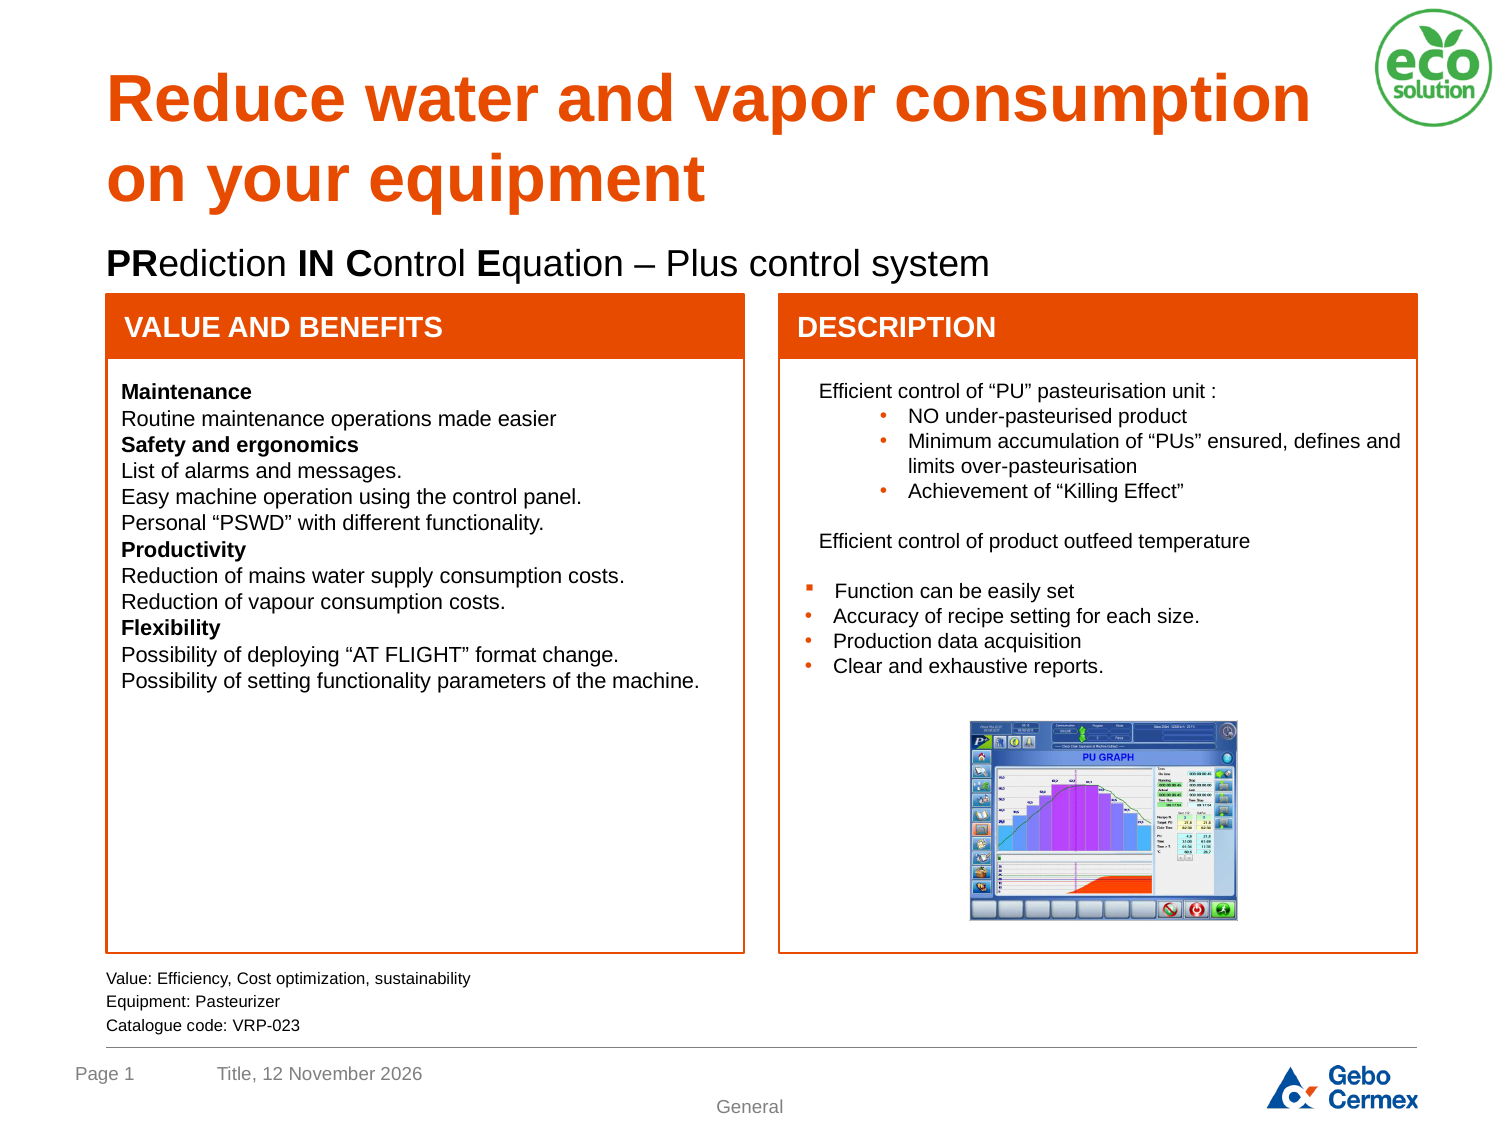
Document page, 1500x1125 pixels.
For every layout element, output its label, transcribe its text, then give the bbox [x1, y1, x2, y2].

picture [1366, 0, 1500, 135]
title Reduce water and vapor consumption on your equipment [106, 54, 1367, 217]
text_box Value: Efficiency, Cost optimization, sustainability Equipment: Pasteurizer Catalogue code: VRP-023 [106, 968, 1416, 1035]
picture [969, 720, 1238, 922]
list PRediction IN Control Equation – Plus control system [106, 239, 1419, 290]
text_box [106, 294, 1418, 954]
